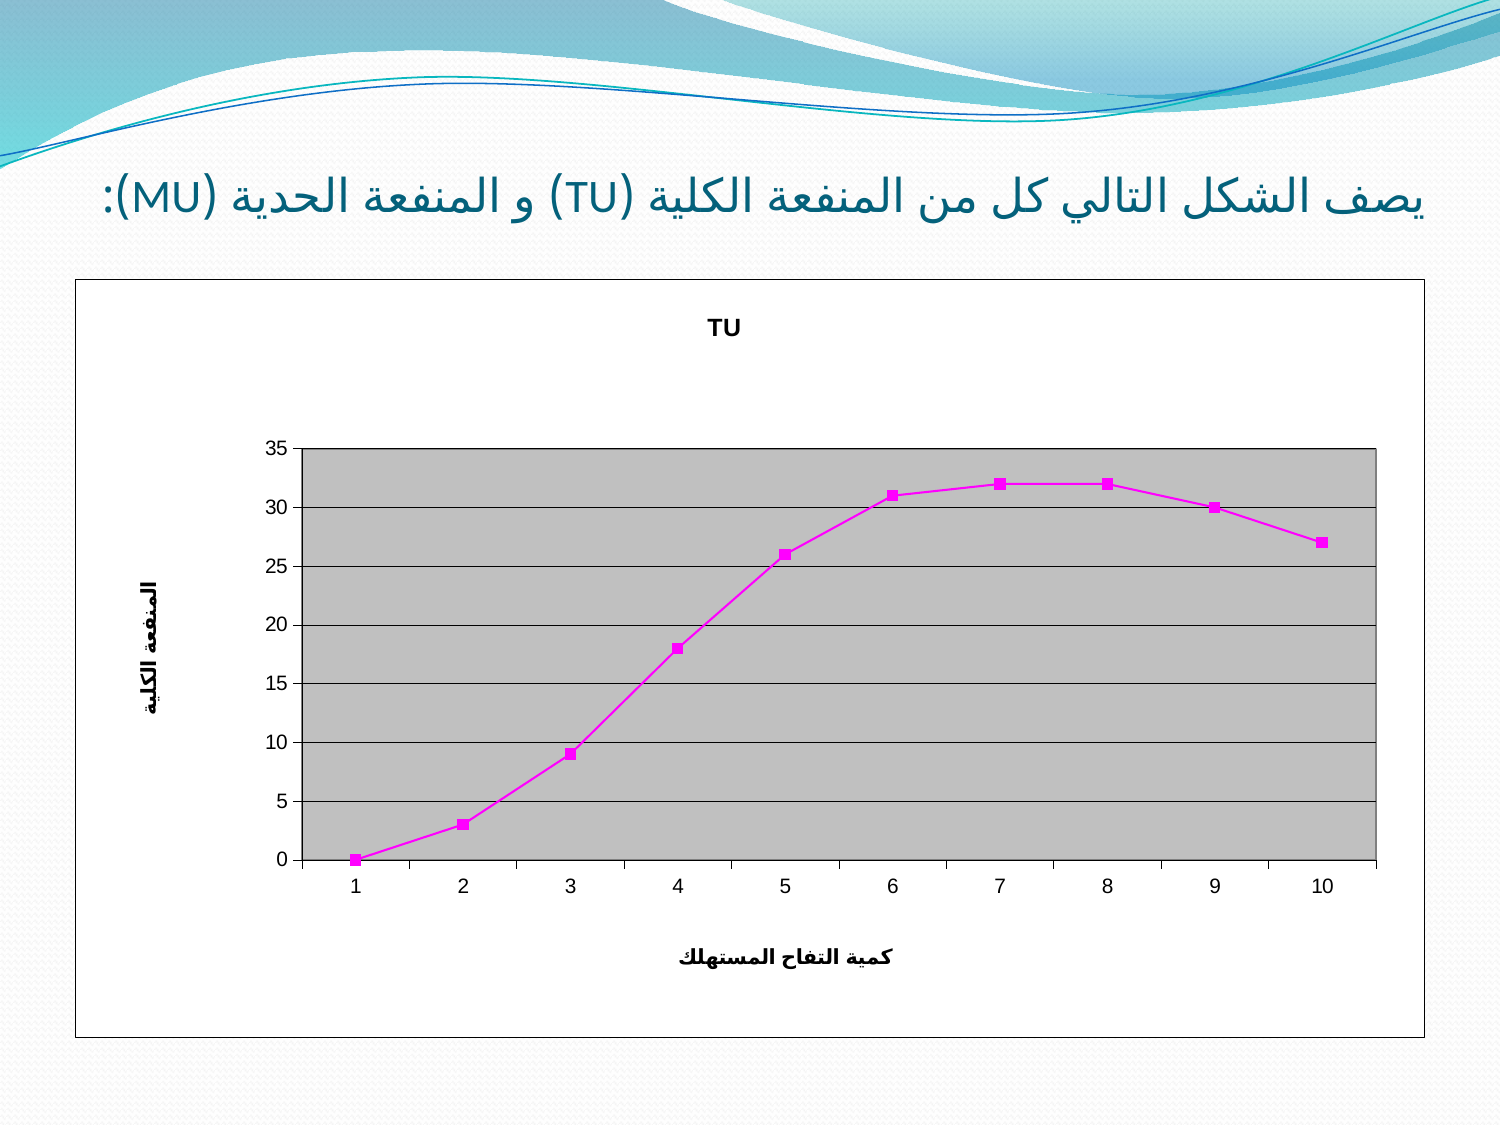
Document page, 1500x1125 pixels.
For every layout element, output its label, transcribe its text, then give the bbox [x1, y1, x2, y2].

chart [74, 278, 1426, 1038]
text_box يصف الشكل التالي كل من المنفعة الكلية (TU) و المنفعة الحدية (MU): [76, 137, 1427, 232]
